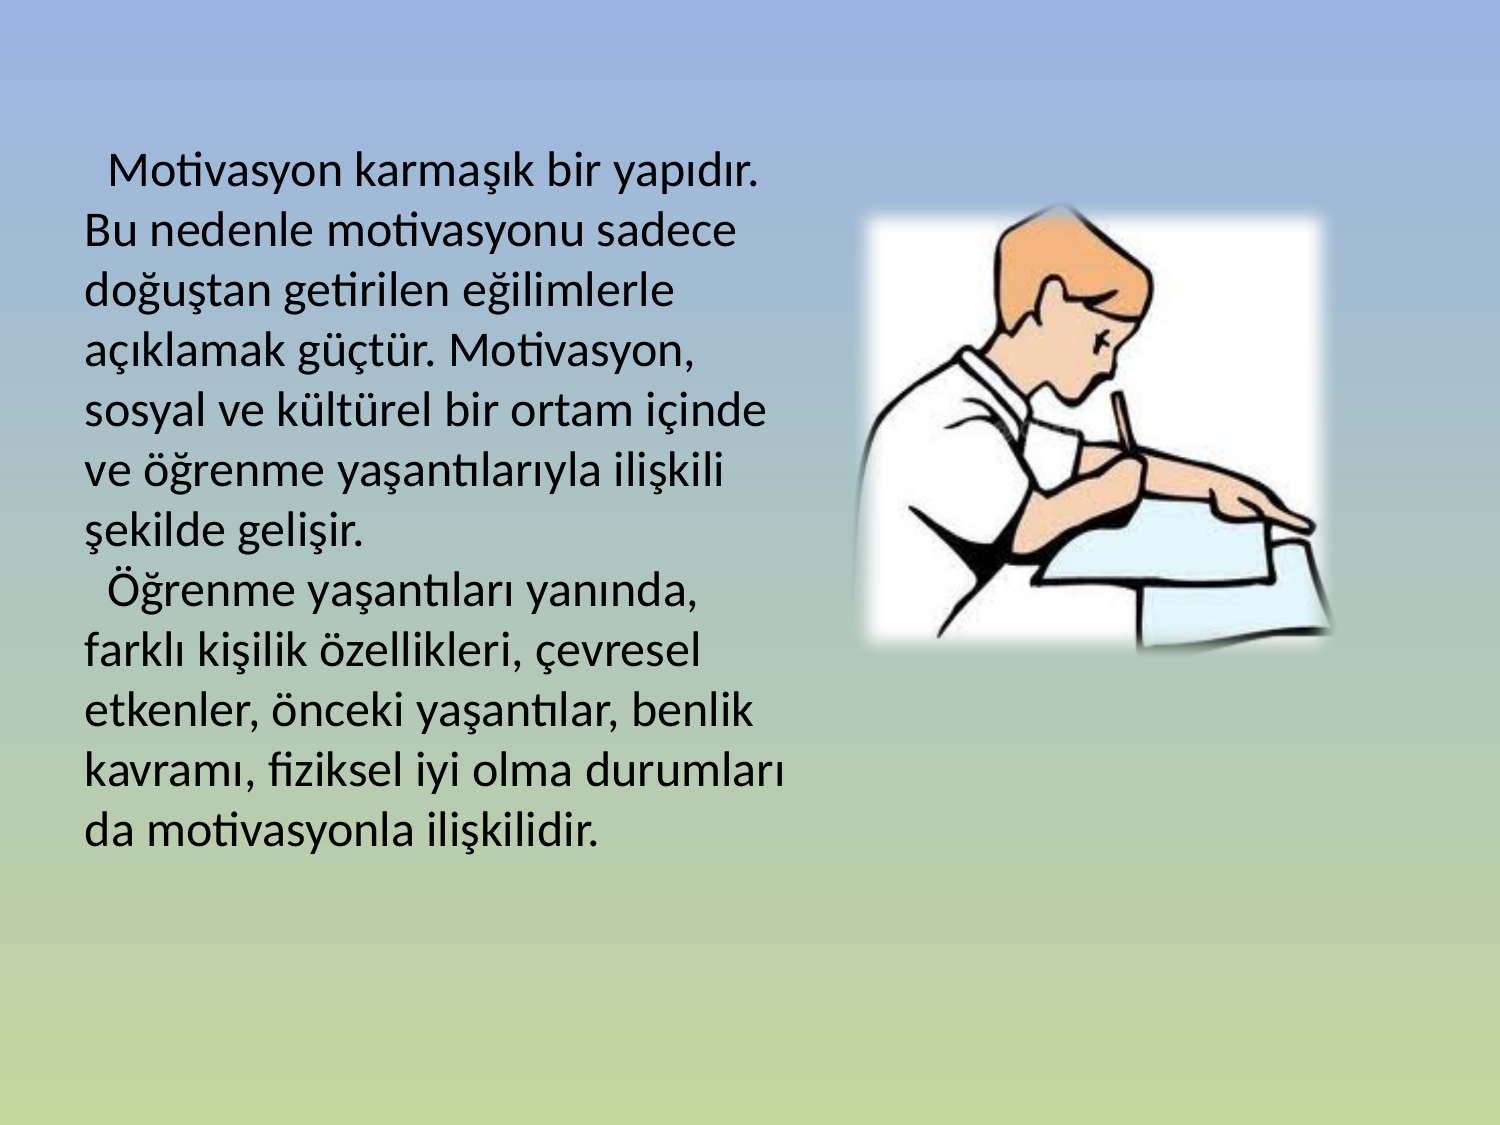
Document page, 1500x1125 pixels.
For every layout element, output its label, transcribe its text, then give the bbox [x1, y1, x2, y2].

picture [849, 199, 1339, 660]
text_box Motivasyon karmaşık bir yapıdır. Bu nedenle motivasyonu sadece doğuştan getirilen eğilimlerle açıklamak güçtür. Motivasyon, sosyal ve kültürel bir ortam içinde ve öğrenme yaşantılarıyla ilişkili şekilde gelişir. Öğrenme yaşantıları yanında, farklı kişilik özellikleri, çevresel etkenler, önceki yaşantılar, benlik kavramı, fiziksel iyi olma durumları da motivasyonla ilişkilidir. [70, 128, 821, 924]
